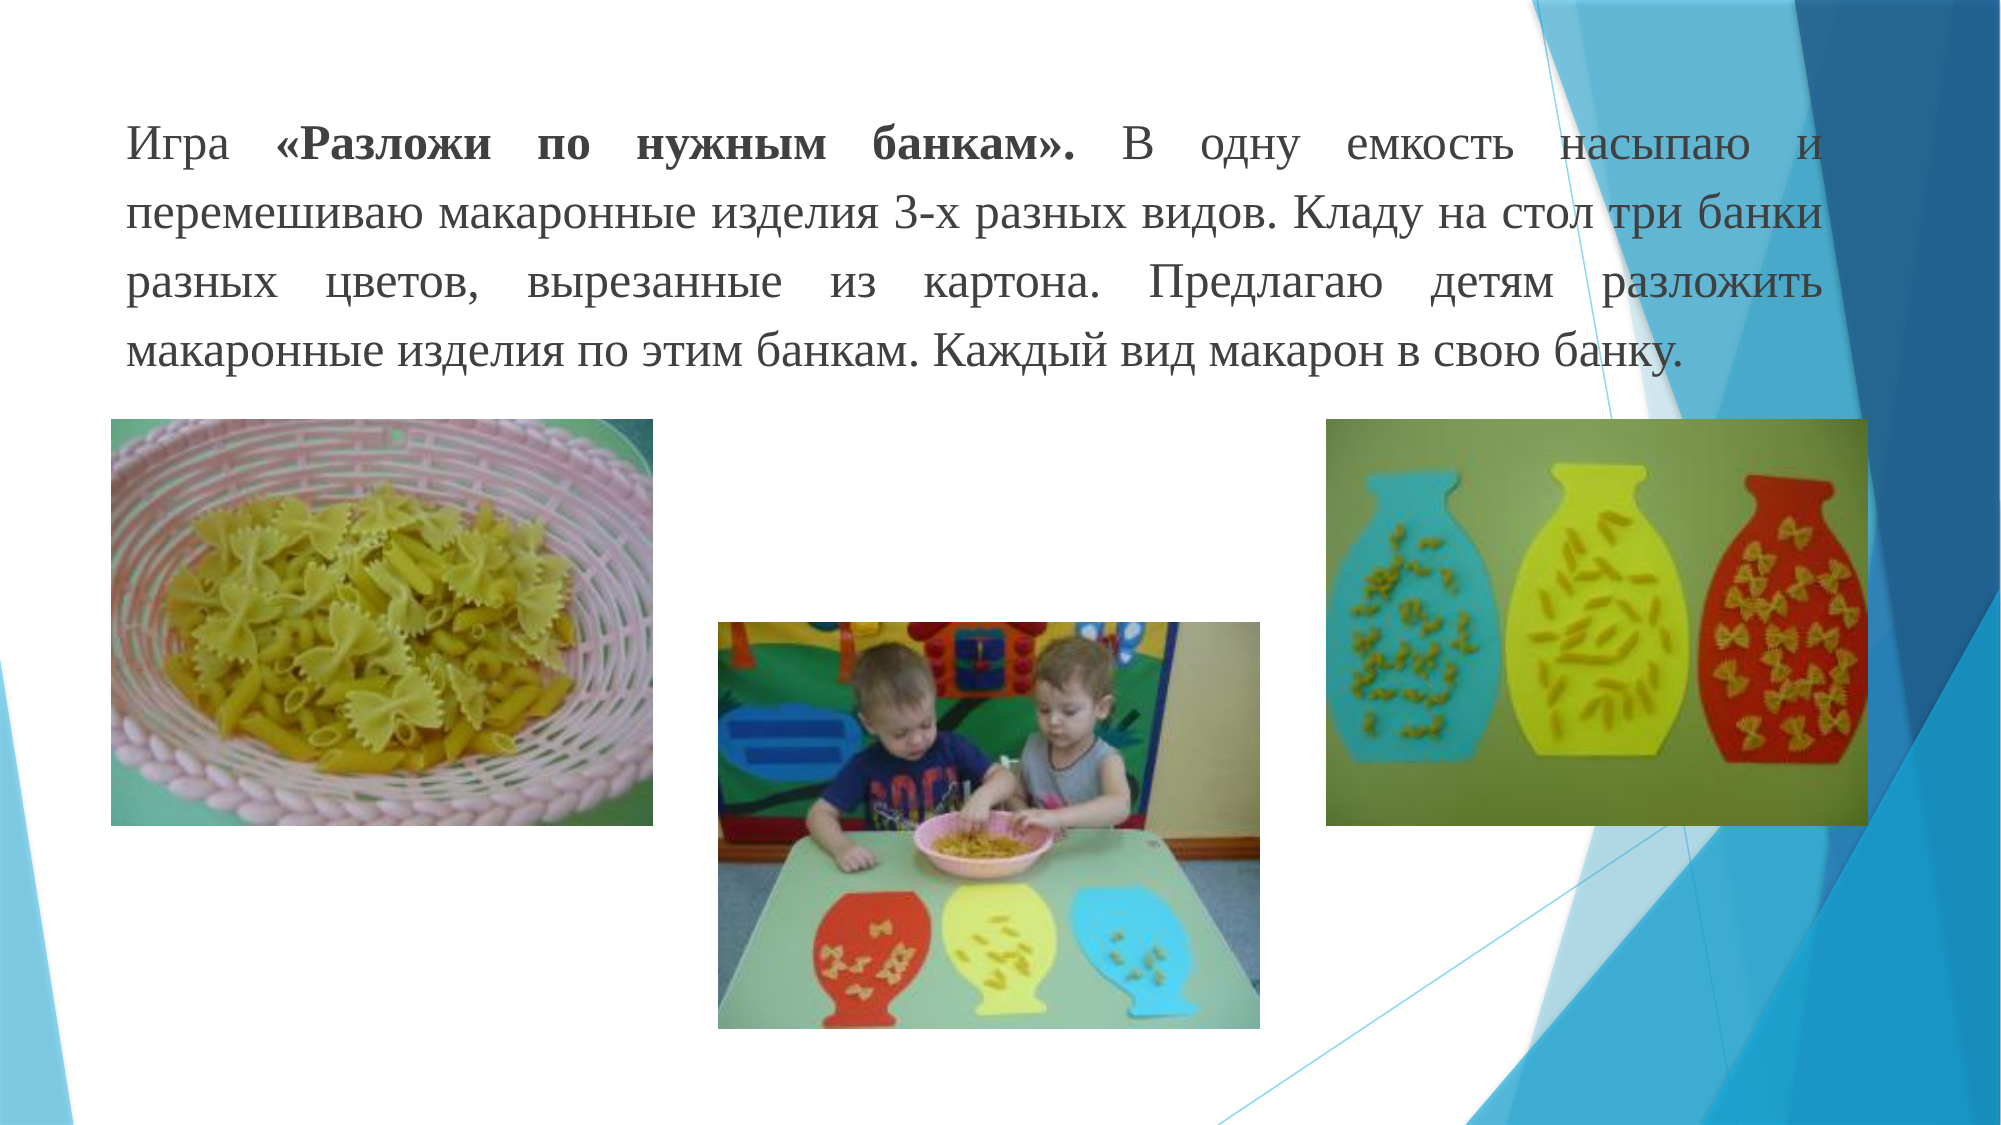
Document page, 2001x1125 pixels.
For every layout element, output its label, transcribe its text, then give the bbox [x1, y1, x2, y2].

list Игра «Разложи по нужным банкам». В одну емкость насыпаю и перемешиваю макаронные изделия 3-х разных видов. Кладу на стол три банки разных цветов, вырезанные из картона. Предлагаю детям разложить макаронные изделия по этим банкам. Каждый вид макарон в свою банку. [111, 93, 1839, 1023]
picture [110, 419, 653, 827]
picture [717, 622, 1261, 1030]
picture [1325, 419, 1868, 827]
